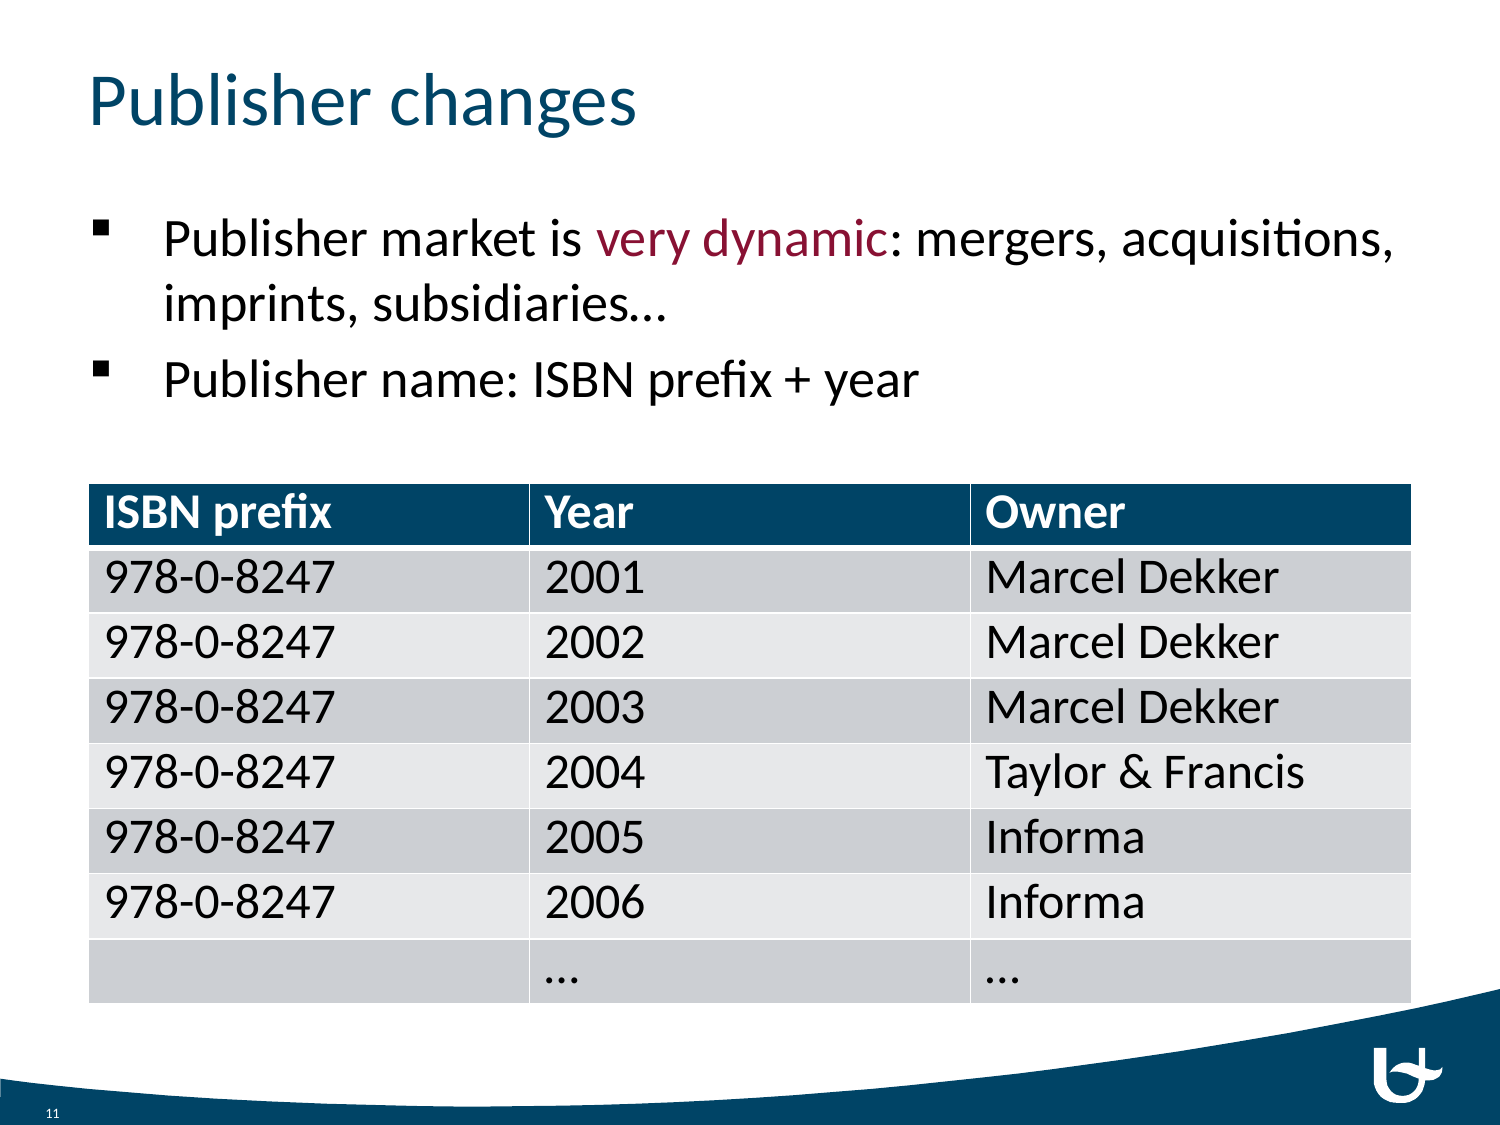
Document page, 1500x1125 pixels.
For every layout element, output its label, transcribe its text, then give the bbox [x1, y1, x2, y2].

table_cell … [530, 940, 970, 1003]
table_cell 2002 [530, 614, 970, 677]
table_header ISBN prefix [89, 484, 529, 545]
title Publisher changes [88, 19, 1412, 173]
table_cell 2001 [530, 551, 970, 612]
table_header Year [530, 484, 970, 545]
table_cell 2004 [530, 744, 970, 808]
table_cell [89, 940, 529, 1003]
table_cell 978-0-8247 [89, 679, 529, 743]
table_header Owner [971, 484, 1411, 545]
table_cell … [971, 940, 1411, 1003]
table_cell Informa [971, 874, 1411, 938]
slide_number 10 [0, 1083, 75, 1125]
table_cell Informa [971, 809, 1411, 873]
list Publisher market is very dynamic: mergers, acquisitions, imprints, subsidiaries… Publisher name: ISBN prefix + year [88, 196, 1412, 482]
table_cell Marcel Dekker [971, 679, 1411, 743]
table_cell 978-0-8247 [89, 614, 529, 677]
table_cell Marcel Dekker [971, 614, 1411, 677]
table_cell 978-0-8247 [89, 551, 529, 612]
table_cell 978-0-8247 [89, 874, 529, 938]
table_cell 2005 [530, 809, 970, 873]
table_cell Marcel Dekker [971, 551, 1411, 612]
table_cell 2006 [530, 874, 970, 938]
table_cell Taylor & Francis [971, 744, 1411, 808]
table_cell 2003 [530, 679, 970, 743]
table_cell 978-0-8247 [89, 744, 529, 808]
table_cell 978-0-8247 [89, 809, 529, 873]
